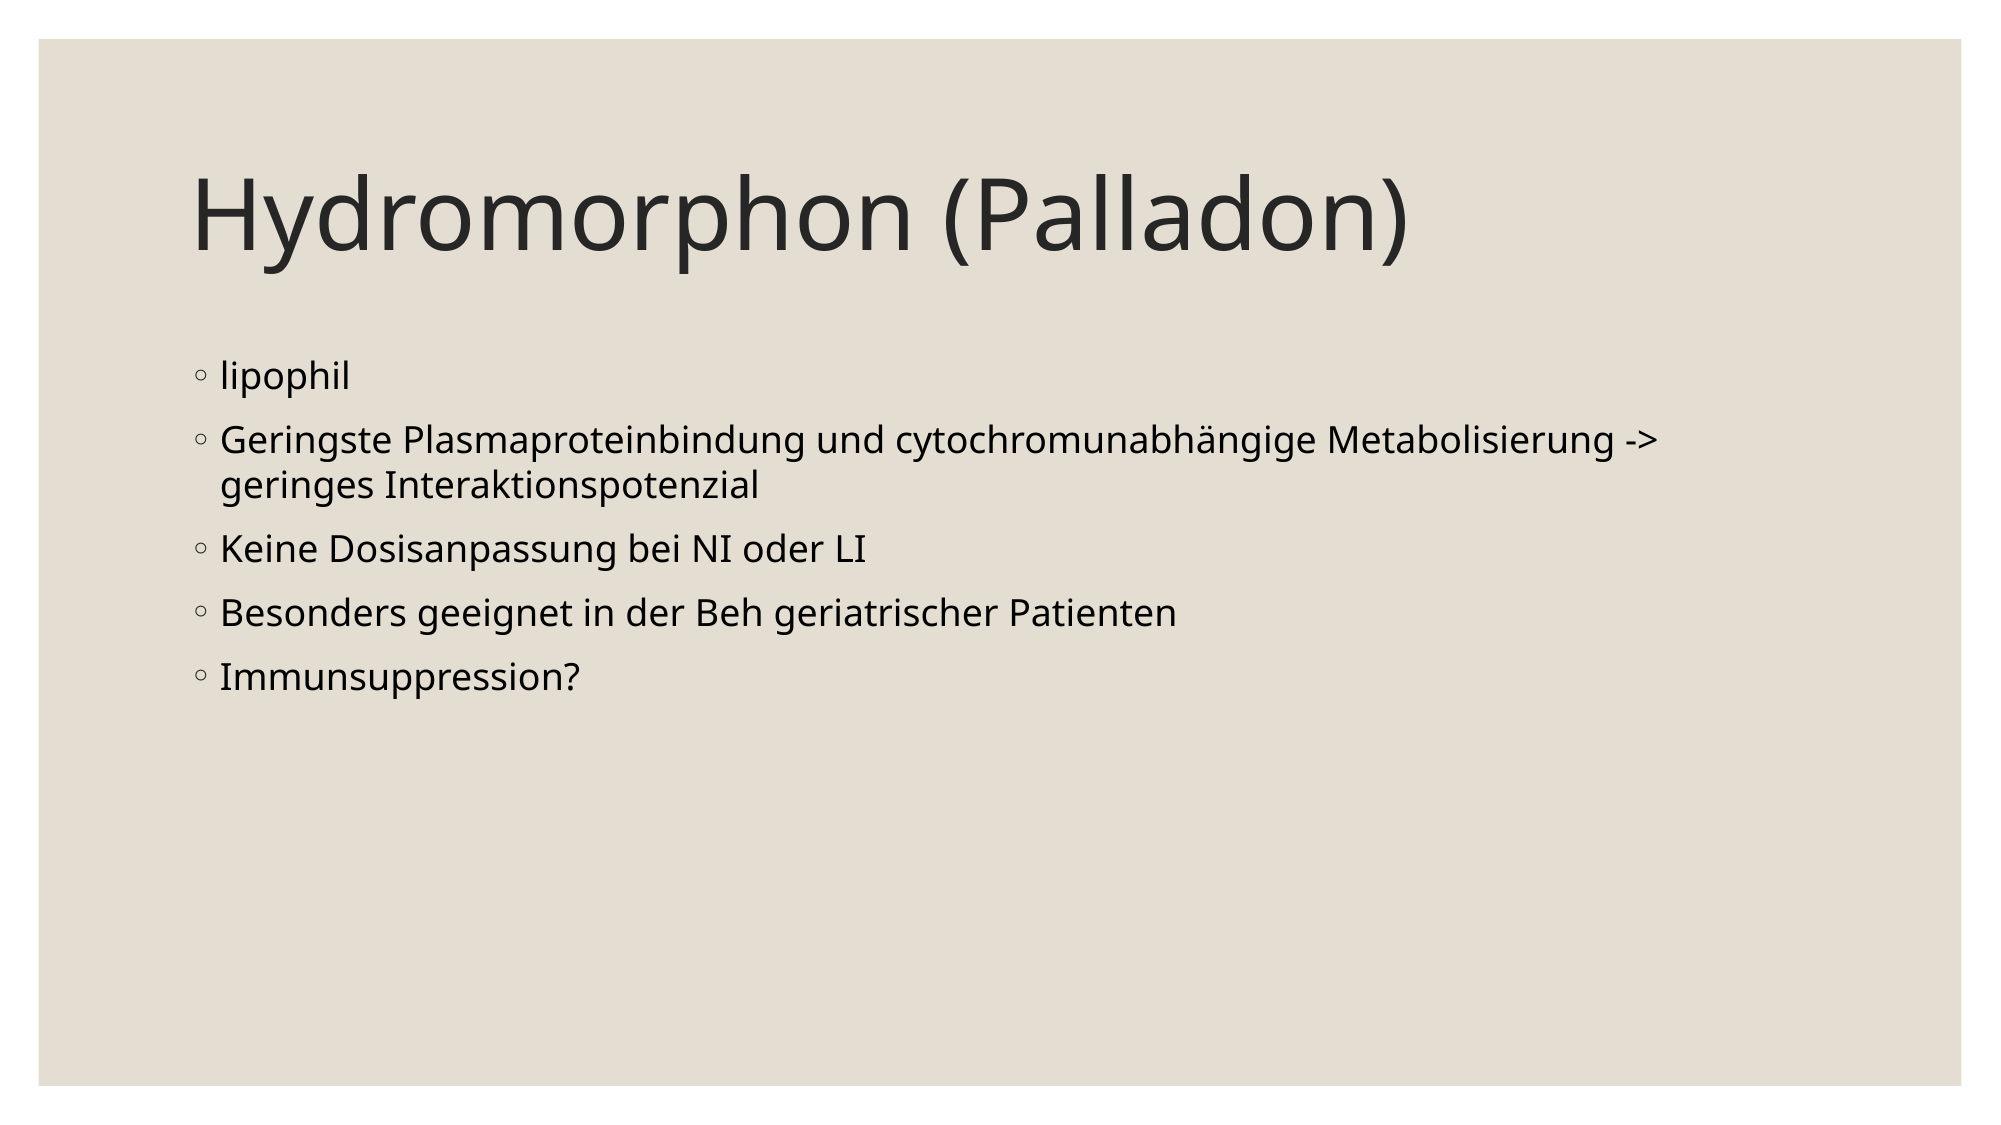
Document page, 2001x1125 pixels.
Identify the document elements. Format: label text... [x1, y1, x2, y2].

title Hydromorphon (Palladon) [174, 105, 1825, 331]
list lipophil Geringste Plasmaproteinbindung und cytochromunabhängige Metabolisierung -> geringes Interaktionspotenzial Keine Dosisanpassung bei NI oder LI Besonders geeignet in der Beh geriatrischer Patienten Immunsuppression? [174, 345, 1825, 990]
